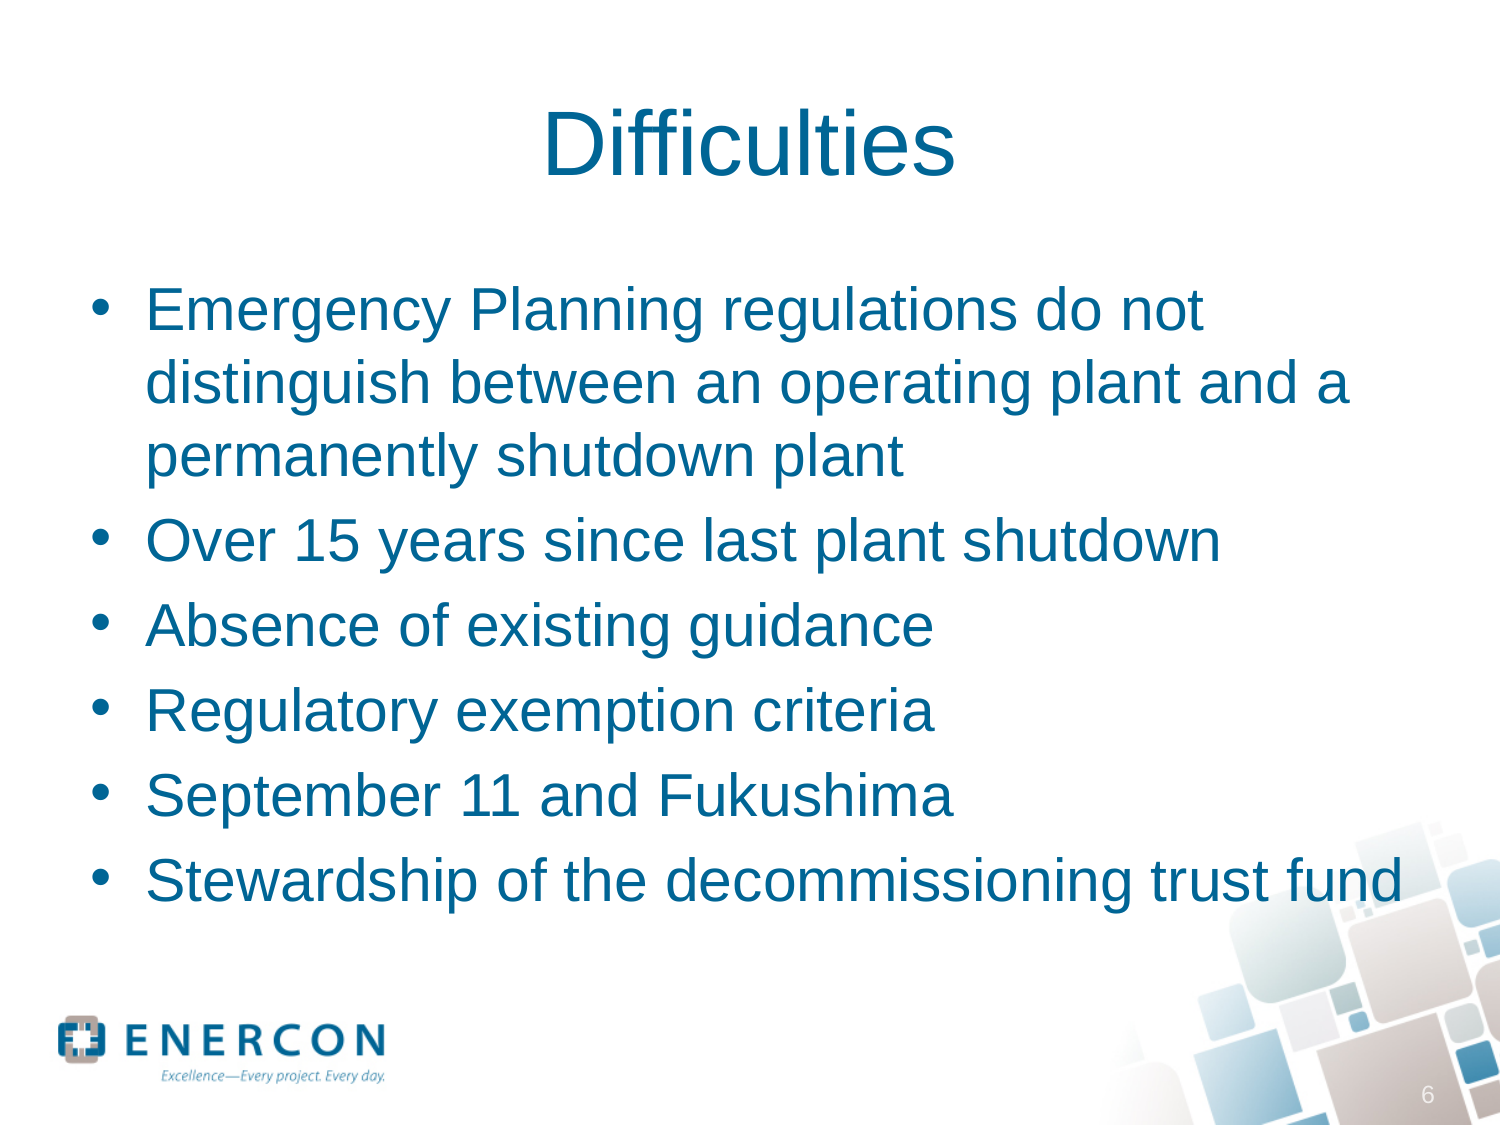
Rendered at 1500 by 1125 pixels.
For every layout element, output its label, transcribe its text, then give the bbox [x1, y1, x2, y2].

list Emergency Planning regulations do not distinguish between an operating plant and a permanently shutdown plant Over 15 years since last plant shutdown Absence of existing guidance Regulatory exemption criteria September 11 and Fukushima Stewardship of the decommissioning trust fund [75, 262, 1425, 951]
slide_number 6 [1100, 1063, 1450, 1124]
picture [0, 0, 1500, 1125]
title Difficulties [75, 45, 1425, 233]
